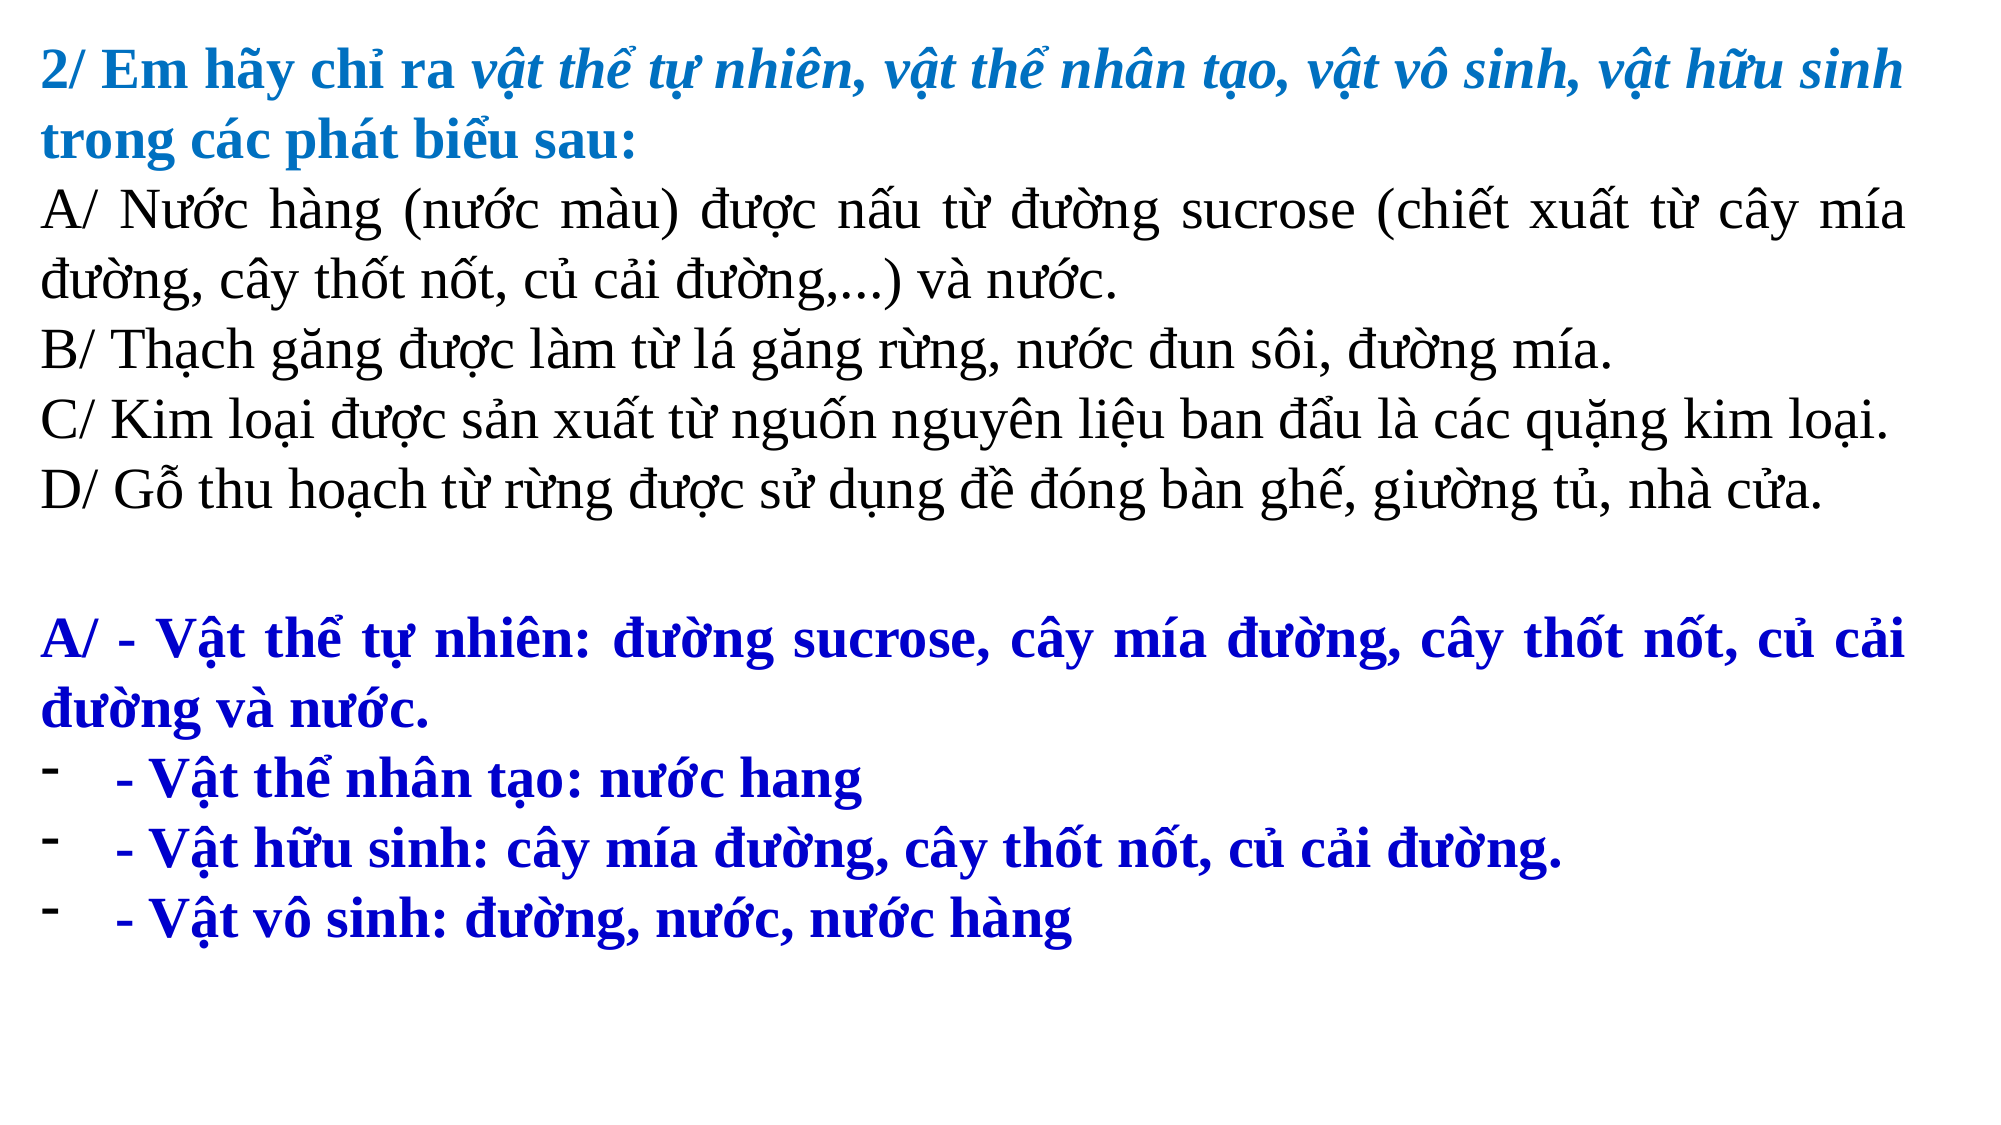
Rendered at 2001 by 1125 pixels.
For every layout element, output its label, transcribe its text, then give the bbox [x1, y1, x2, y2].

text_box A/ - Vật thể tự nhiên: đường sucrose, cây mía đường, cây thốt nốt, củ cải đường và nước. - Vật thể nhân tạo: nước hang - Vật hữu sinh: cây mía đường, cây thốt nốt, củ cải đường. - Vật vô sinh: đường, nước, nước hàng [25, 591, 1922, 957]
text_box 2/ Em hãy chỉ ra vật thể tự nhiên, vật thể nhân tạo, vật vô sinh, vật hữu sinh trong các phát biểu sau: A/ Nước hàng (nước màu) được nấu từ đường sucrose (chiết xuất từ cây mía đường, cây thốt nốt, củ cải đường,...) và nước. B/ Thạch găng được làm từ lá găng rừng, nước đun sôi, đường mía. C/ Kim loại được sản xuất từ nguốn nguyên liệu ban đẩu là các quặng kim loại. D/ Gỗ thu hoạch từ rừng được sử dụng đề đóng bàn ghế, giường tủ, nhà cửa. [25, 23, 1922, 528]
